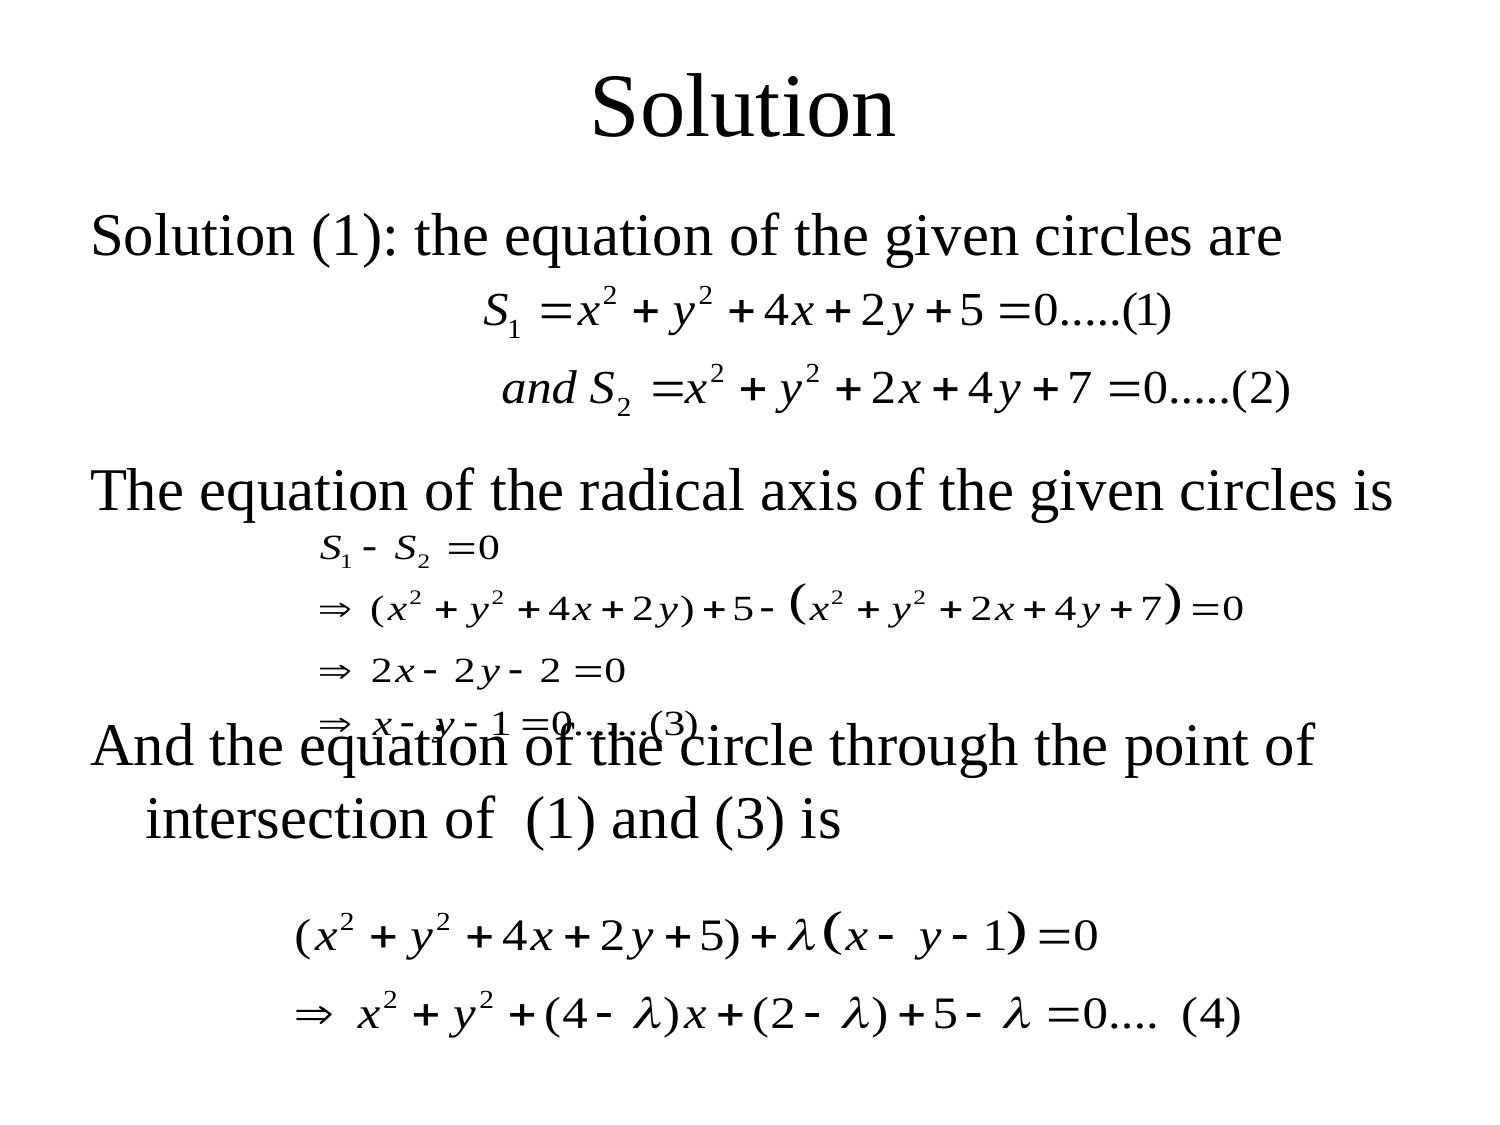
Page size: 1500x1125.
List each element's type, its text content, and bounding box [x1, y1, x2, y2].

list Solution (1): the equation of the given circles are The equation of the radical axis of the given circles is And the equation of the circle through the point of intersection of (1) and (3) is [75, 187, 1425, 1088]
title Solution [125, 37, 1363, 163]
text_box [474, 274, 1301, 426]
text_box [312, 524, 1251, 751]
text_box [287, 899, 1251, 1051]
